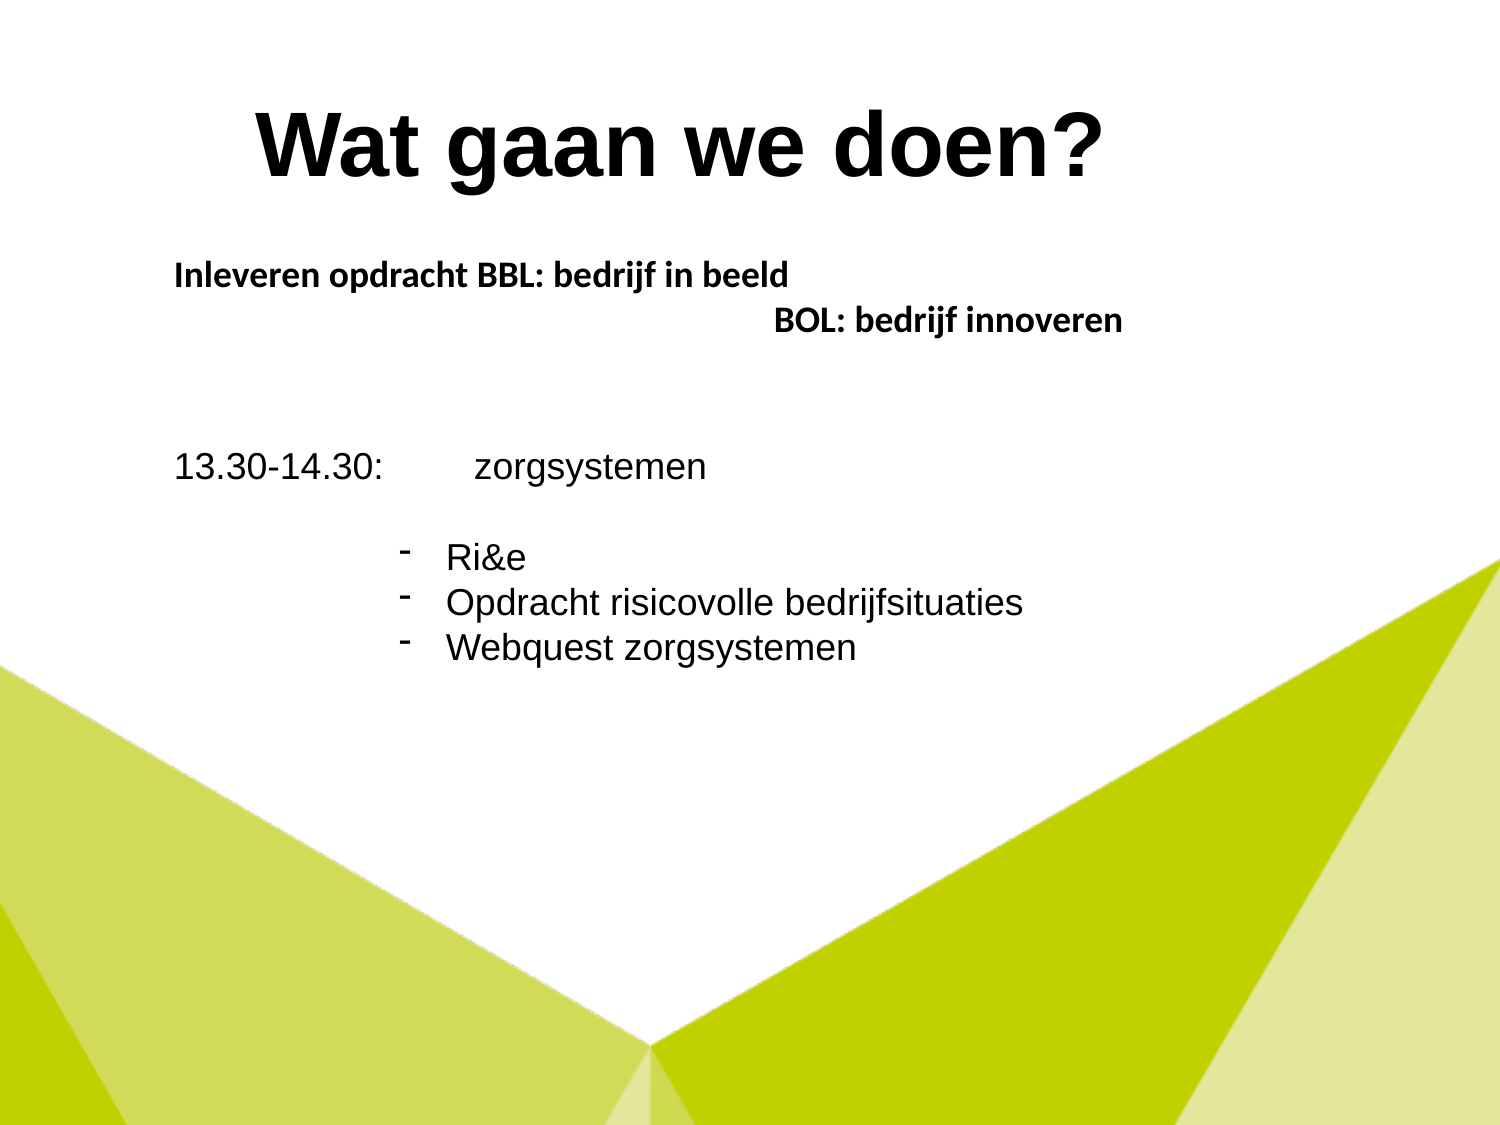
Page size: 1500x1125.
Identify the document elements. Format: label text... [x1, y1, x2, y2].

text_box 13.30-14.30: zorgsystemen Ri&e Opdracht risicovolle bedrijfsituaties Webquest zorgsystemen [159, 435, 1316, 483]
text_box Wat gaan we doen? [65, 77, 1297, 202]
picture [0, 485, 1500, 1125]
text_box Inleveren opdracht BBL: bedrijf in beeld BOL: bedrijf innoveren [159, 242, 1316, 348]
